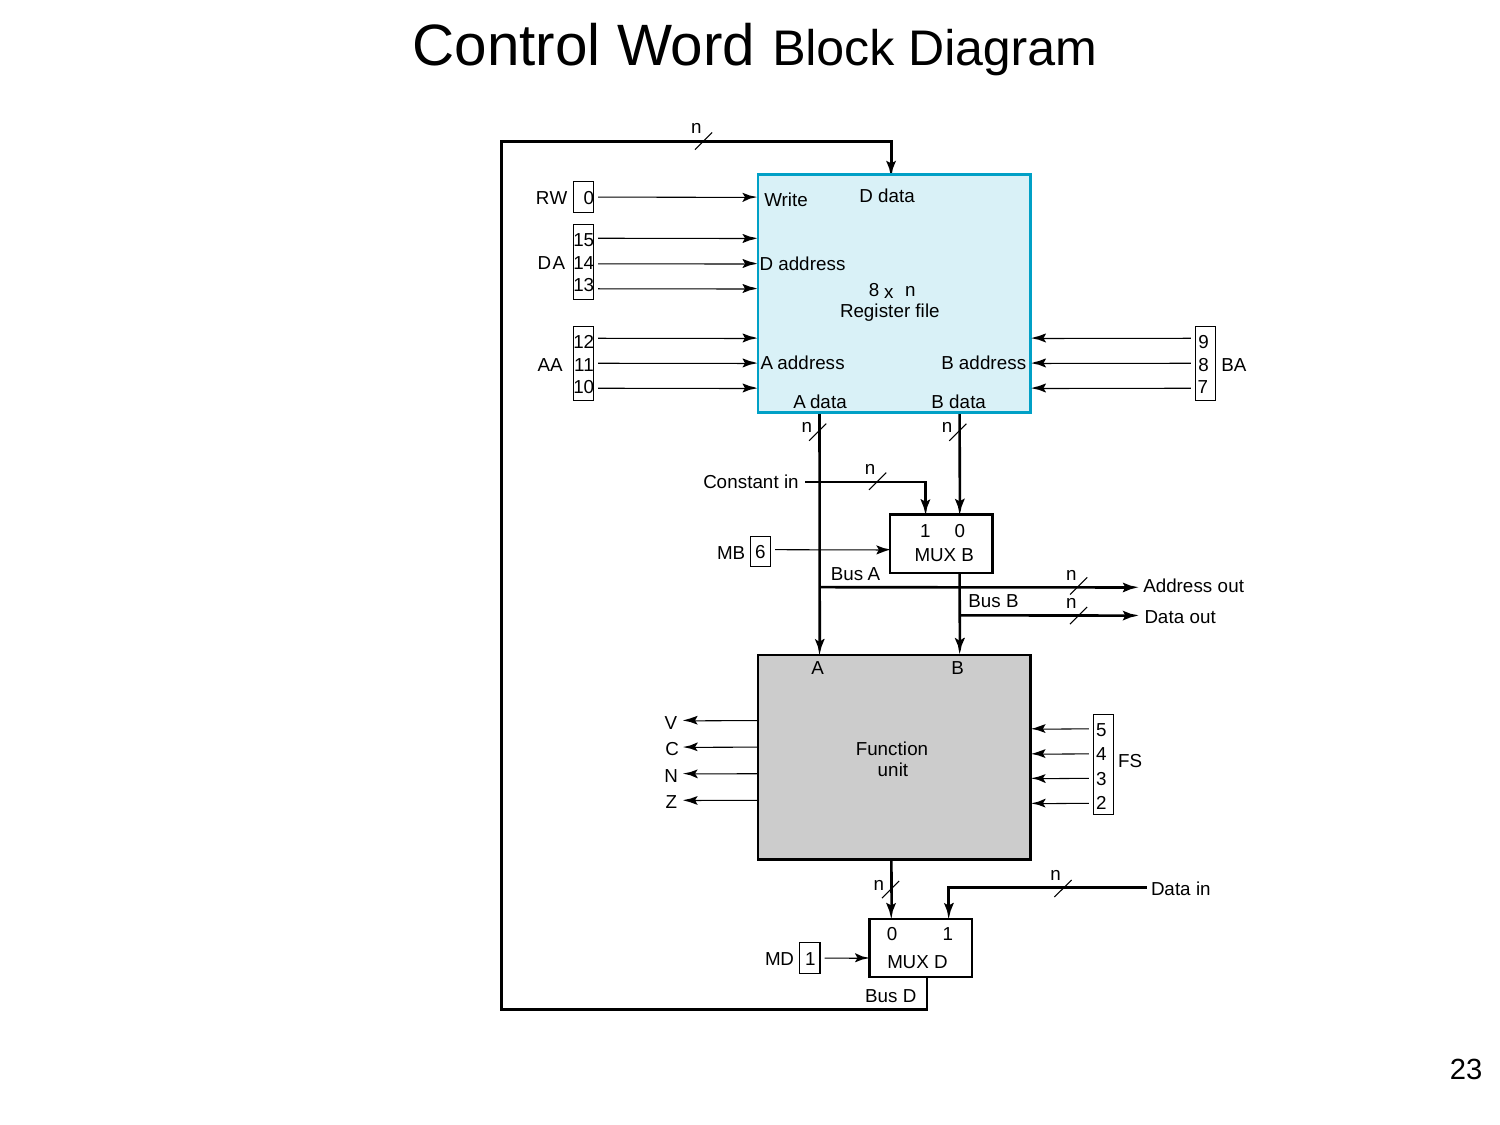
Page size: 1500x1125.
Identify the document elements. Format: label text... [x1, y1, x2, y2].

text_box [501, 114, 1248, 1010]
title Control Word Block Diagram [117, 0, 1393, 168]
slide_number 23 [1022, 1042, 1498, 1122]
